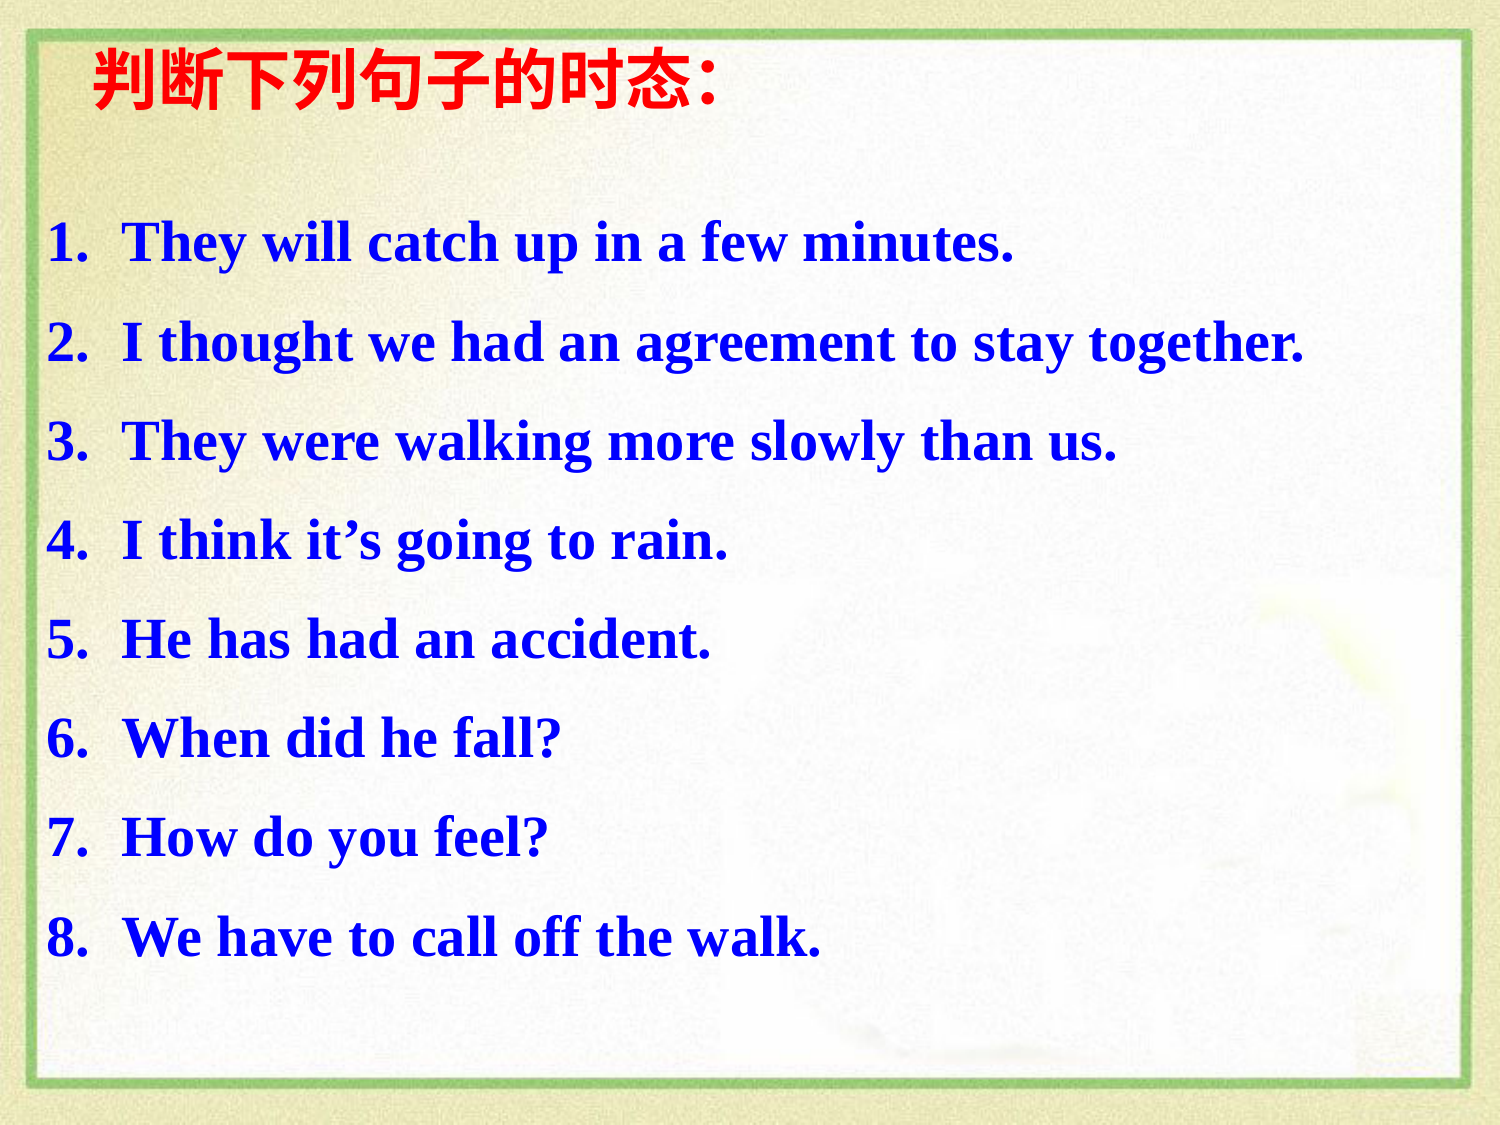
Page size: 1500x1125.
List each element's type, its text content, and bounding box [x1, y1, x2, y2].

picture [0, 0, 1500, 1125]
text_box They will catch up in a few minutes. I thought we had an agreement to stay together. They were walking more slowly than us. I think it’s going to rain. He has had an accident. When did he fall? How do you feel? We have to call off the walk. [31, 196, 1447, 976]
text_box 判断下列句子的时态： [76, 30, 1376, 126]
